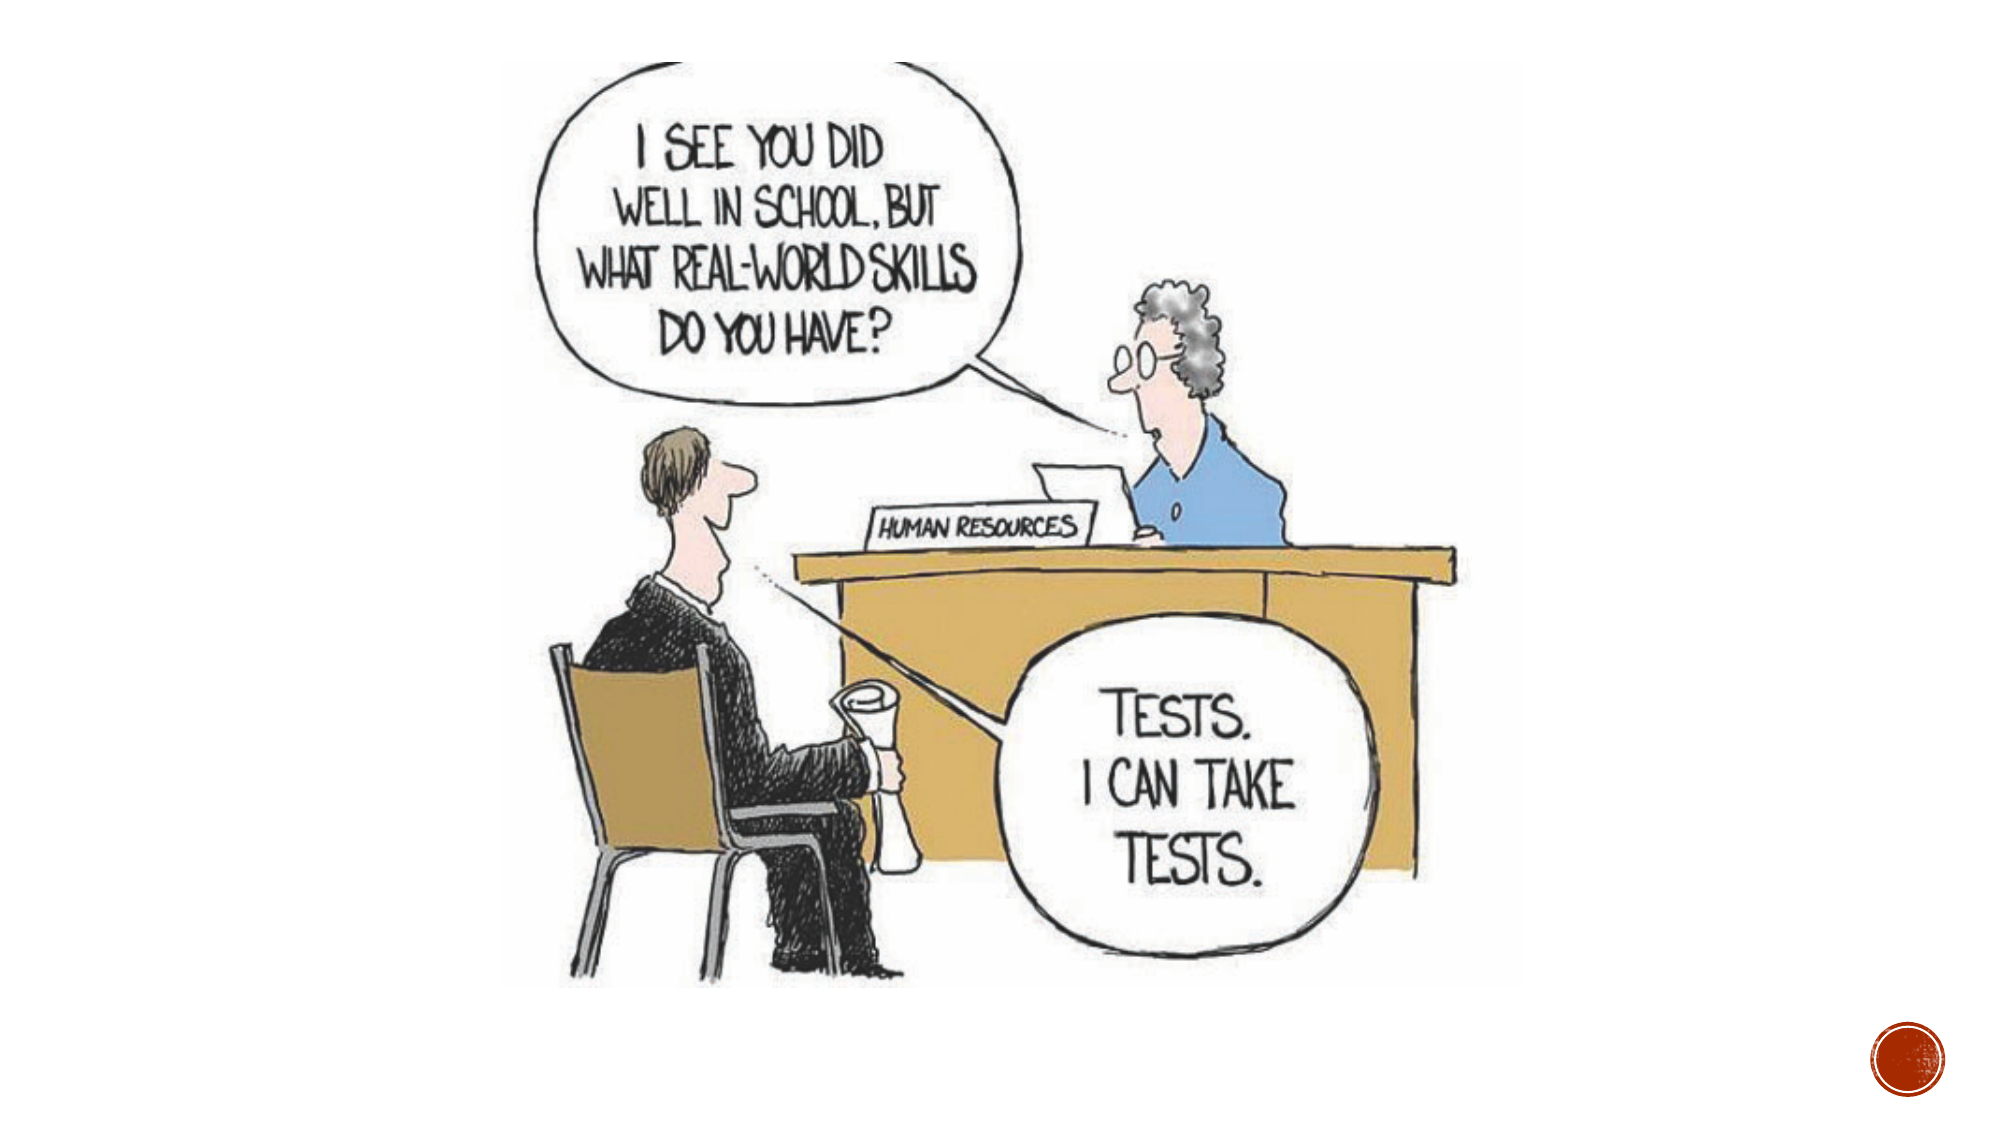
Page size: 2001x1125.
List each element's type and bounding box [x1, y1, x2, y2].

picture [500, 62, 1525, 988]
